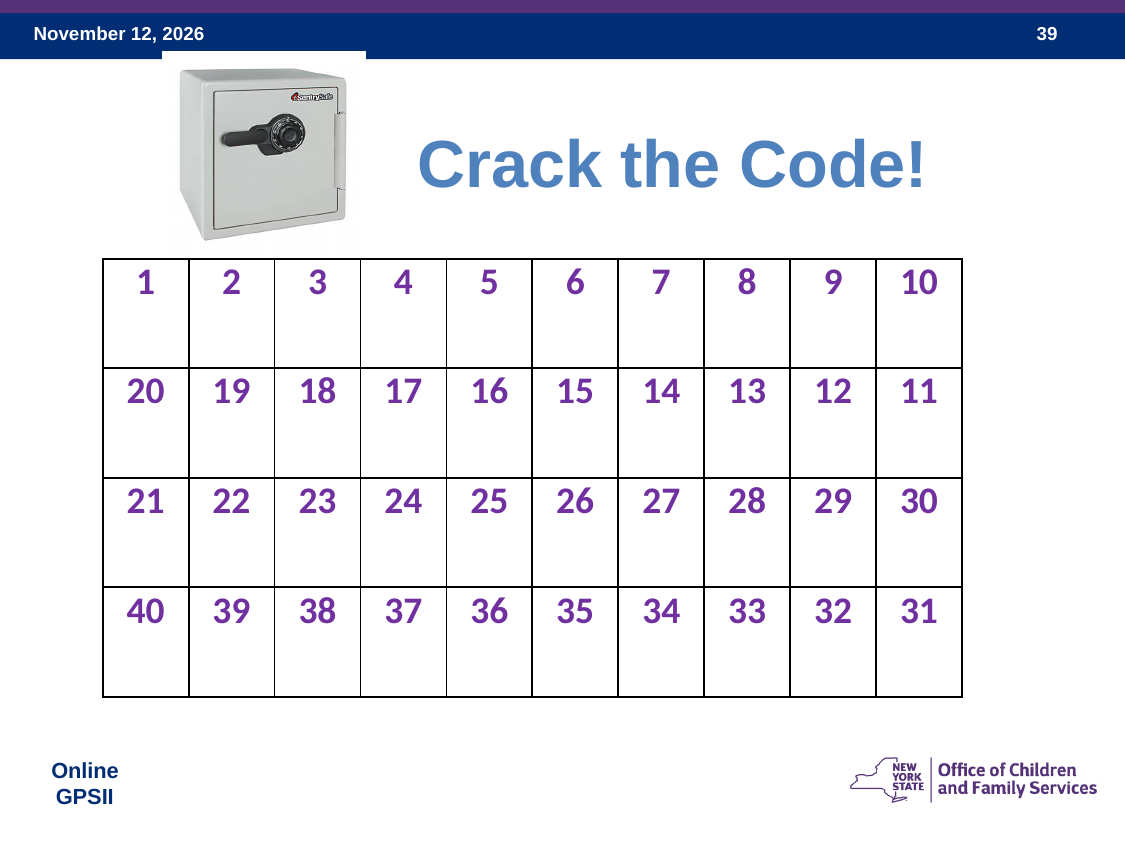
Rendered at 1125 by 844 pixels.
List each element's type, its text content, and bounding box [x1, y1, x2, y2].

table_cell 17 [361, 369, 446, 477]
table_cell 23 [275, 479, 360, 586]
table_cell 40 [104, 588, 188, 696]
table_cell 33 [705, 588, 789, 696]
table_header 8 [705, 260, 789, 367]
table_cell 18 [275, 369, 360, 477]
table_cell 16 [447, 369, 531, 477]
table_cell 36 [447, 588, 531, 696]
table_cell 27 [619, 479, 703, 586]
table_cell 22 [190, 479, 274, 586]
table_cell 28 [705, 479, 789, 586]
table_header 3 [275, 265, 360, 367]
table_header 4 [361, 260, 446, 367]
table_cell 29 [791, 479, 875, 586]
table_cell 13 [705, 369, 789, 477]
table_header 1 [104, 260, 188, 367]
table_cell 39 [190, 588, 274, 696]
table_header 2 [190, 265, 274, 367]
picture [162, 51, 367, 256]
table_header 9 [791, 260, 875, 367]
table_cell 24 [361, 479, 446, 586]
table_header 6 [533, 260, 617, 367]
table_cell 35 [533, 588, 617, 696]
text_box Crack the Code! [402, 113, 944, 208]
table_cell 32 [791, 588, 875, 696]
table_cell 11 [877, 369, 961, 477]
table_header 7 [619, 260, 703, 367]
table_cell 14 [619, 369, 703, 477]
table_cell 38 [275, 588, 360, 696]
table_cell 30 [877, 479, 961, 586]
table_cell 21 [104, 479, 188, 586]
table_cell 26 [533, 479, 617, 586]
table_cell 37 [361, 588, 446, 696]
table_cell 25 [447, 479, 531, 586]
table_cell 31 [877, 588, 961, 696]
picture [842, 749, 1104, 810]
table_cell 19 [190, 369, 274, 477]
table_header 10 [877, 260, 961, 367]
table_cell 34 [619, 588, 703, 696]
table_cell 15 [533, 369, 617, 477]
table_cell 20 [104, 369, 188, 477]
table_header 5 [447, 260, 531, 367]
table_cell 12 [791, 369, 875, 477]
